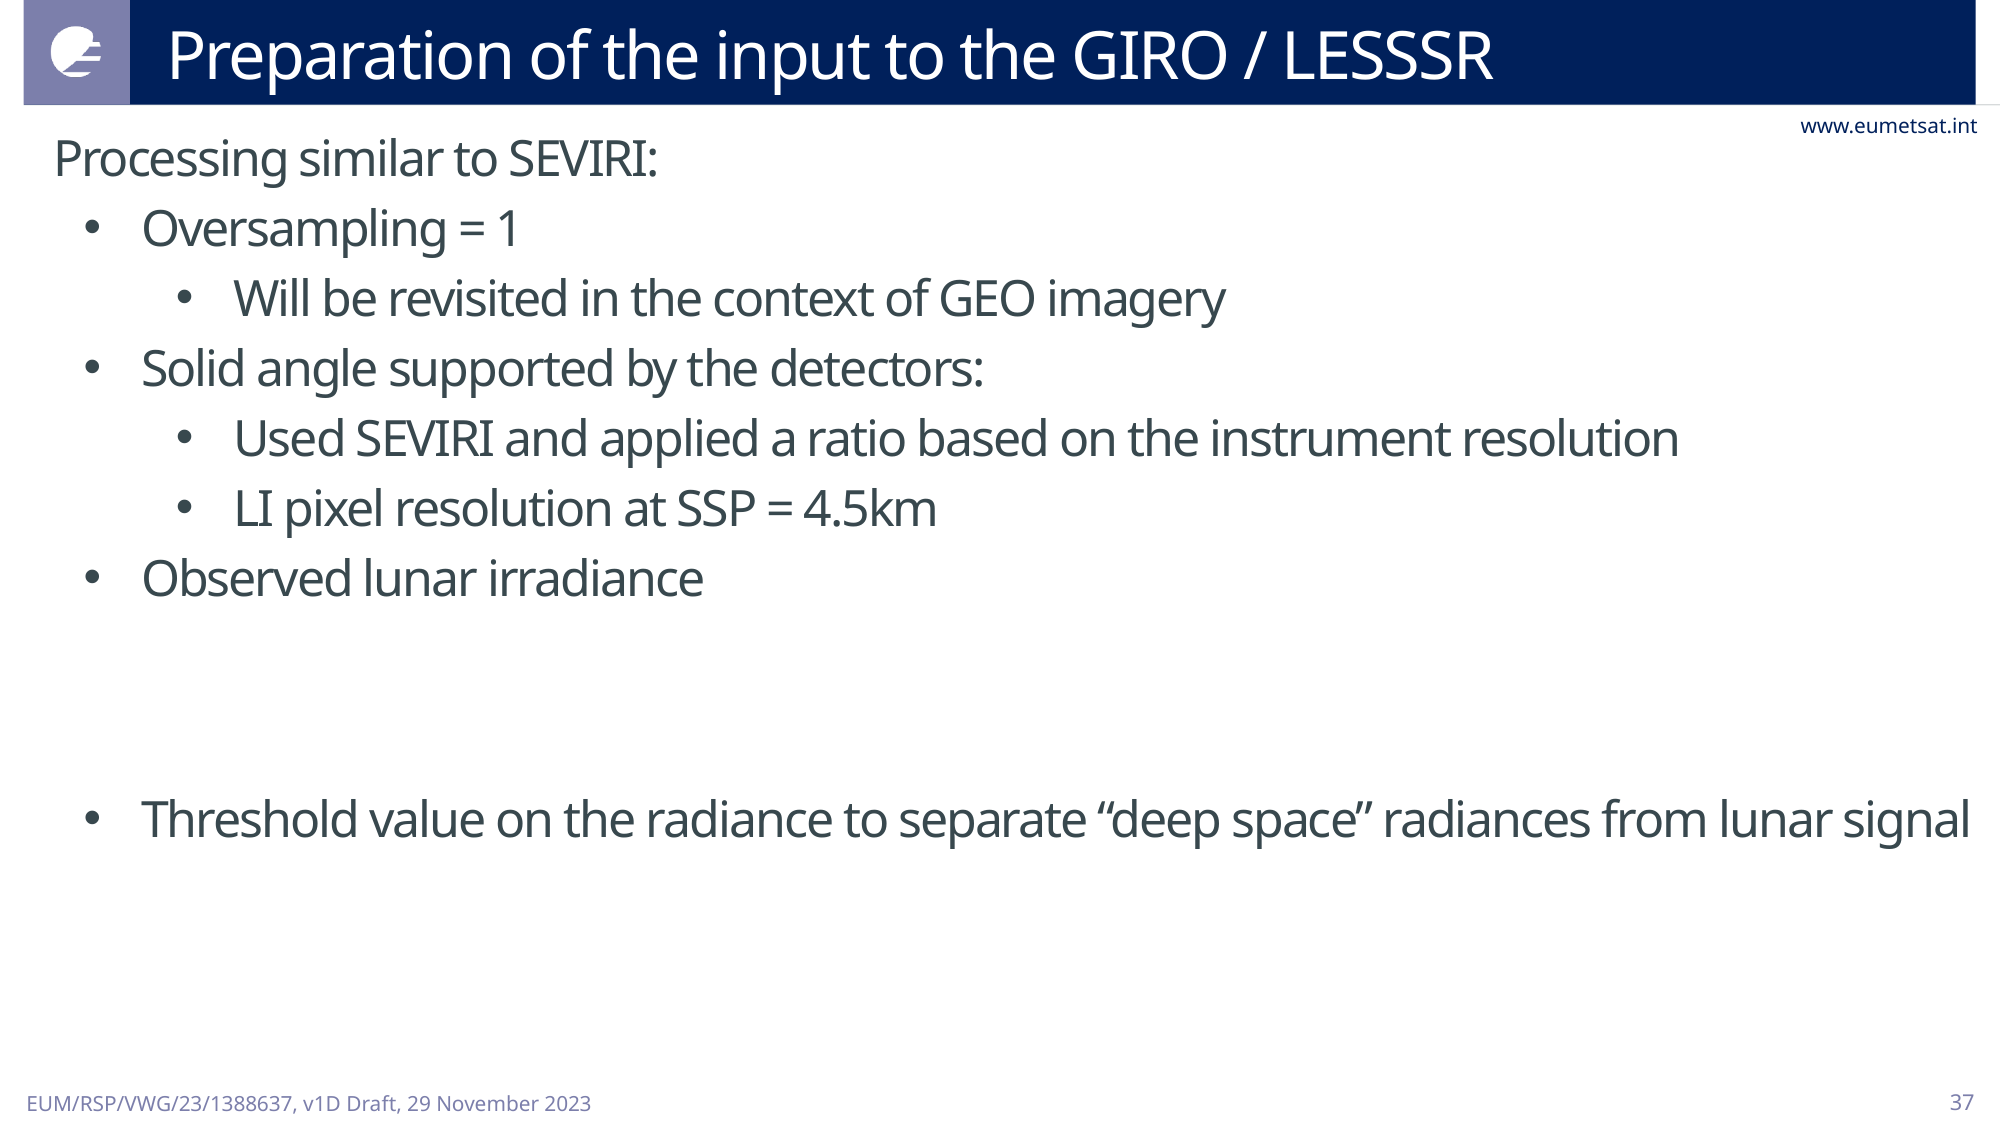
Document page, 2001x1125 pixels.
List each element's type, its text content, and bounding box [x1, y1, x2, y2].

picture [34, 13, 114, 93]
title Preparation of the input to the GIRO / LESSSR [129, 0, 2000, 106]
